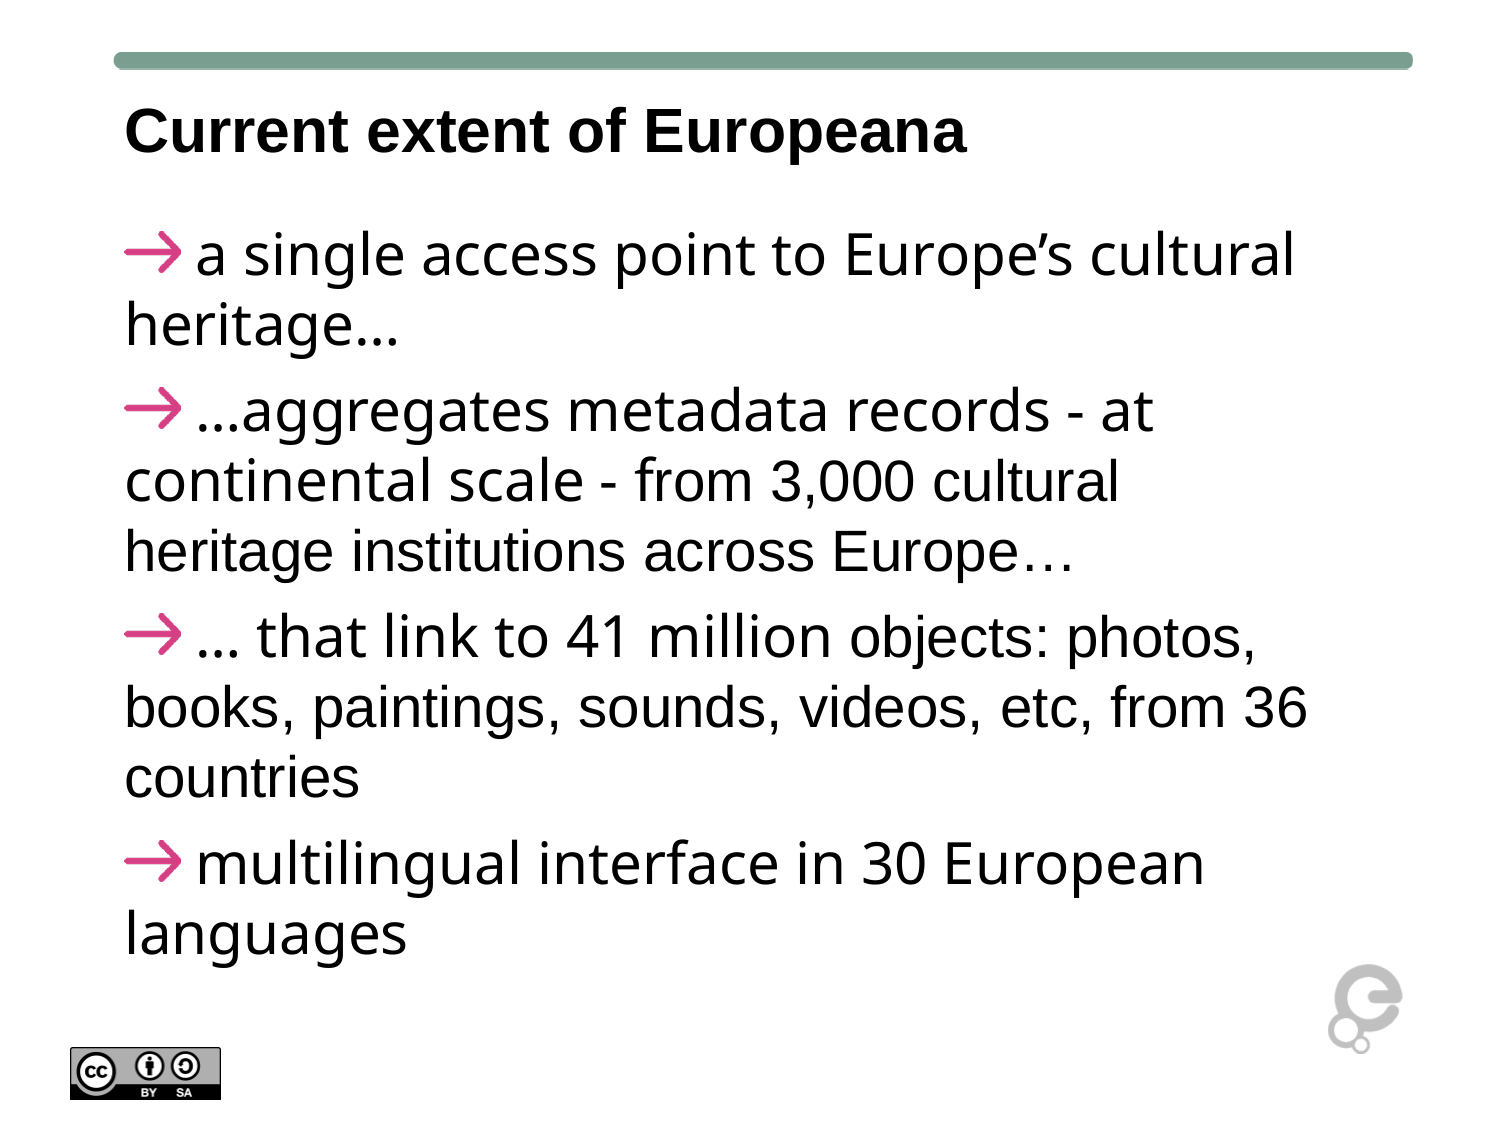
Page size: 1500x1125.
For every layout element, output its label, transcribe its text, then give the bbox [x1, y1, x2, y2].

picture [70, 1047, 221, 1100]
list a single access point to Europe’s cultural heritage… …aggregates metadata records - at continental scale - from 3,000 cultural heritage institutions across Europe… … that link to 41 million objects: photos, books, paintings, sounds, videos, etc, from 36 countries multilingual interface in 30 European languages [112, 216, 1317, 843]
picture [124, 387, 181, 429]
picture [124, 613, 181, 655]
picture [124, 231, 181, 273]
picture [1327, 964, 1403, 1054]
picture [124, 840, 181, 882]
list Current extent of Europeana [112, 90, 1317, 216]
